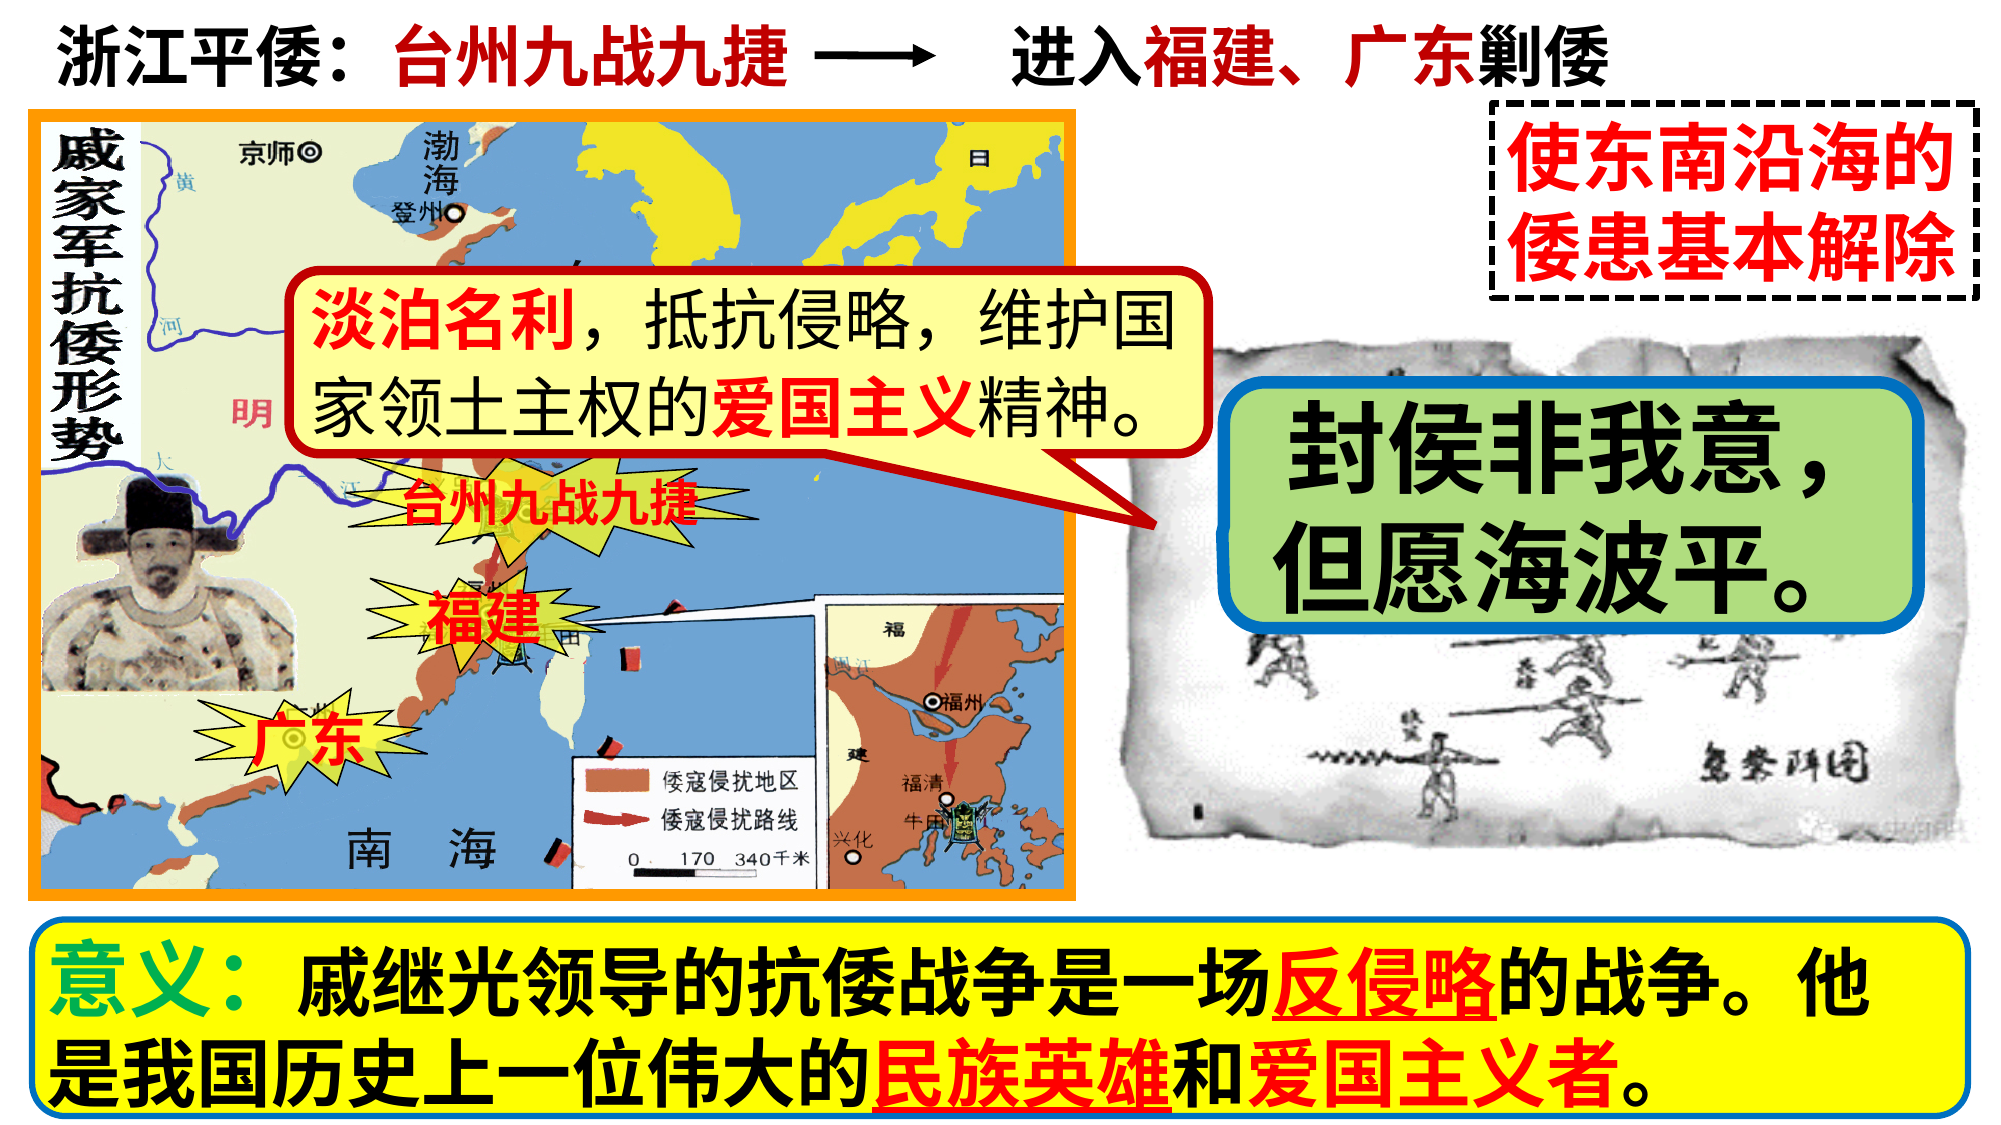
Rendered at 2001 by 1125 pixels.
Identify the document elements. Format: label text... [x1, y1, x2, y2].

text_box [32, 919, 1968, 1125]
text_box 使东南沿海的倭患基本解除 [1491, 103, 1977, 299]
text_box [289, 270, 1209, 458]
text_box [814, 49, 937, 62]
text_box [1103, 318, 1993, 871]
picture [40, 121, 1064, 889]
text_box 浙江平倭：台州九战九捷 [40, 7, 843, 103]
text_box 进入福建、广东剿倭 [966, 7, 1655, 103]
